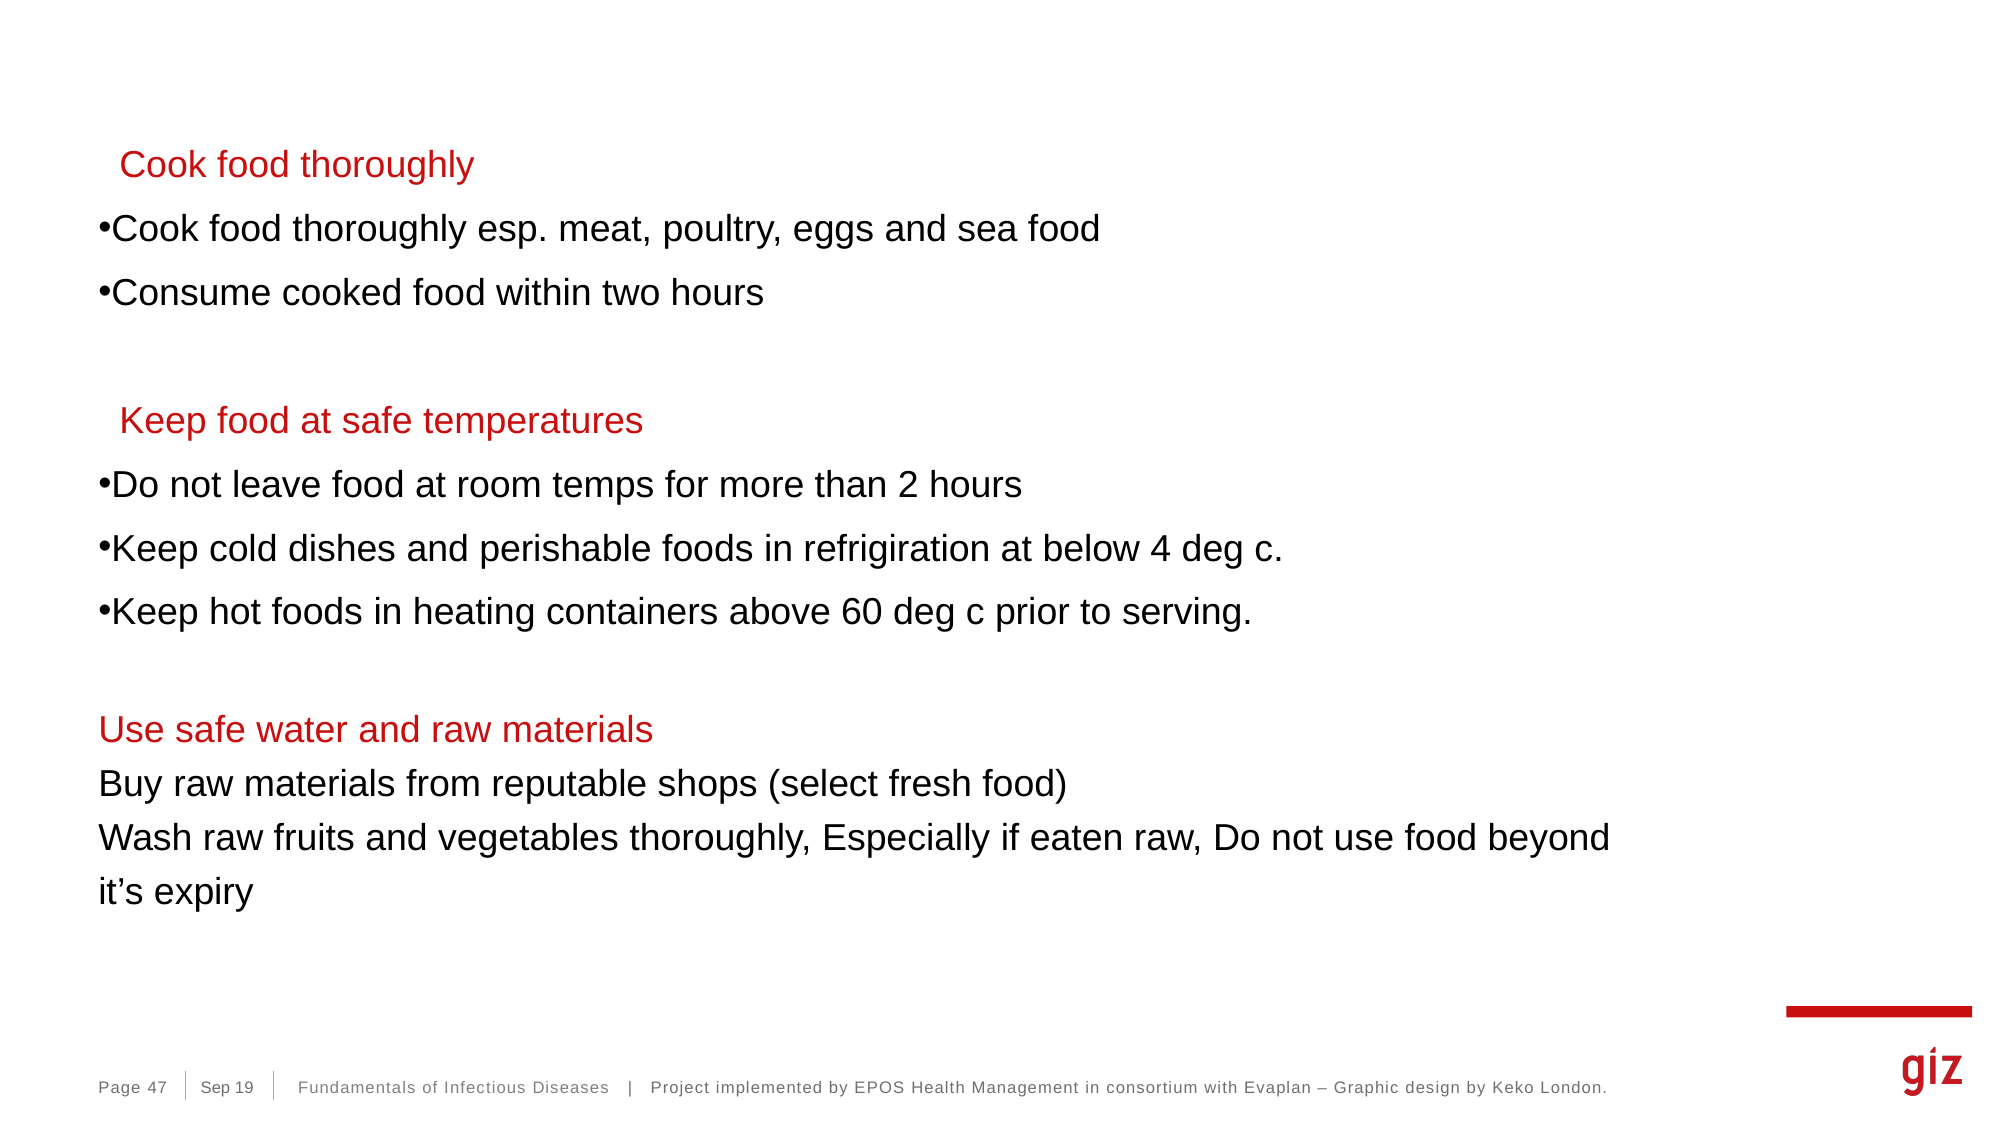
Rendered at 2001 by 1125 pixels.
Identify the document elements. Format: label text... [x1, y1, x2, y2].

picture [1901, 1045, 1969, 1098]
list Cook food thoroughly Cook food thoroughly esp. meat, poultry, eggs and sea food Consume cooked food within two hours Keep food at safe temperatures Do not leave food at room temps for more than 2 hours Keep cold dishes and perishable foods in refrigiration at below 4 deg c. Keep hot foods in heating containers above 60 deg c prior to serving. Use safe water and raw materials Buy raw materials from reputable shops (select fresh food) Wash raw fruits and vegetables thoroughly, Especially if eaten raw, Do not use food beyond it’s expiry [98, 75, 1668, 988]
